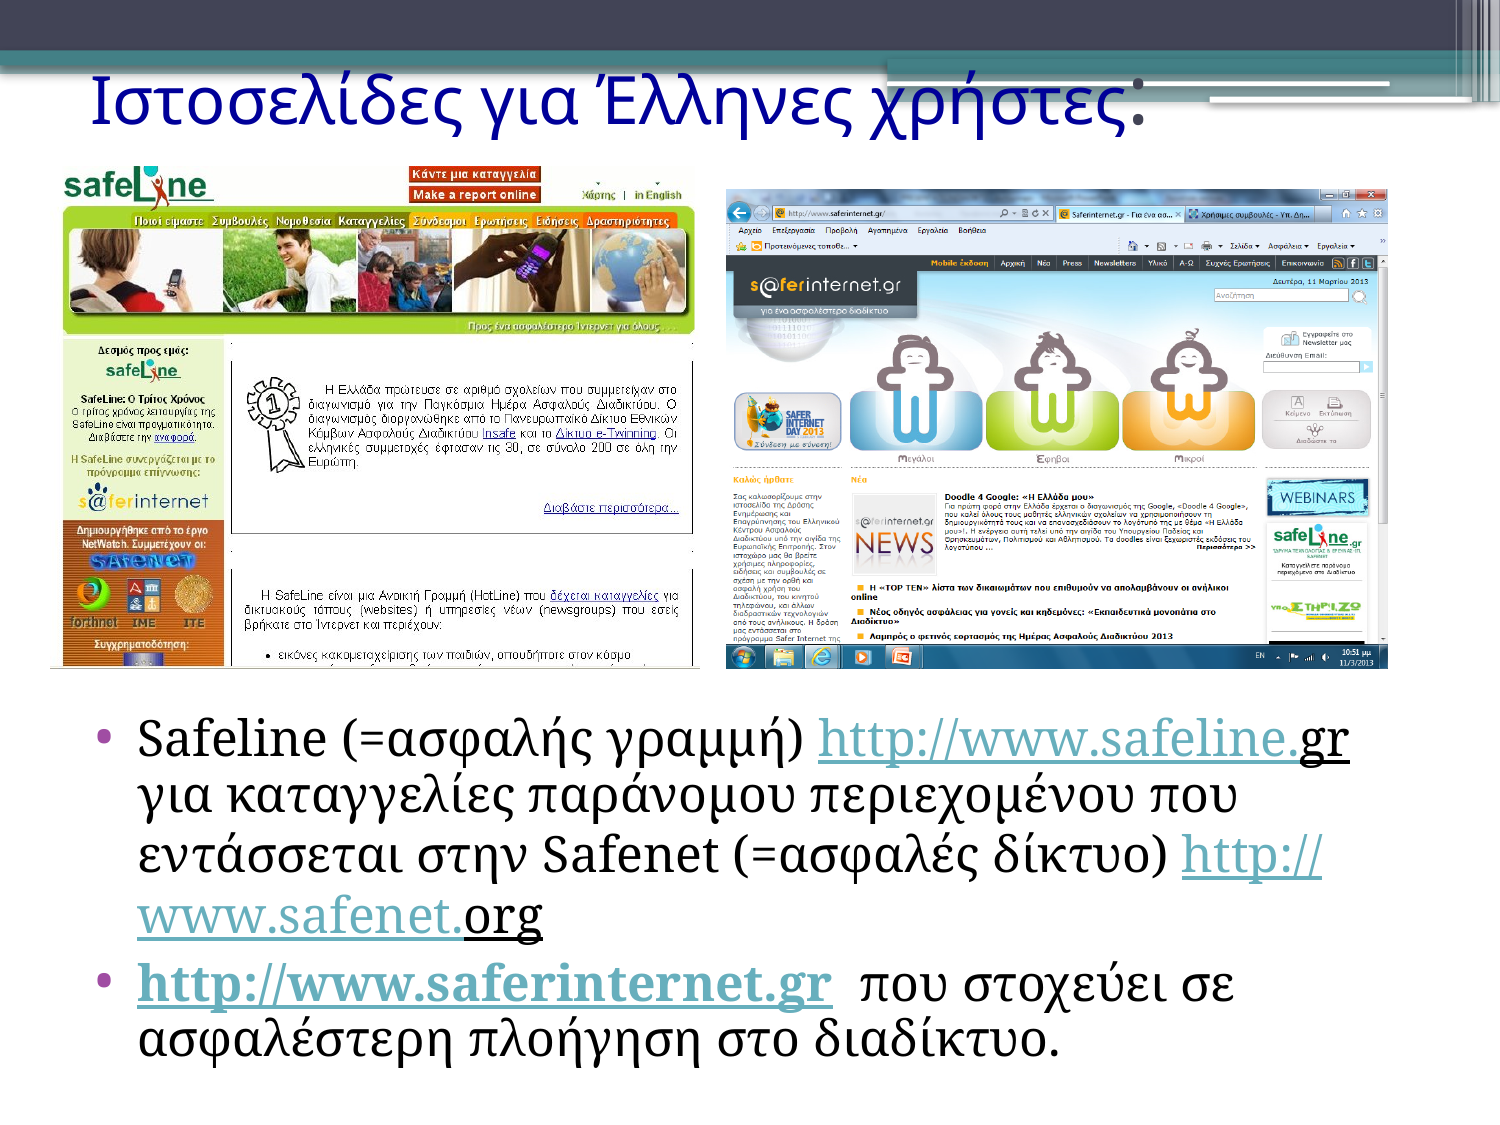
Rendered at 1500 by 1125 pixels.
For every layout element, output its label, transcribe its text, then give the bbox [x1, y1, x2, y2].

title Ιστοσελίδες για Έλληνες χρήστες: [74, 44, 1426, 138]
list Safeline (=ασφαλής γραμμή) http://www.safeline.gr για καταγγελίες παράνομου περιεχομένου που εντάσσεται στην Safenet (=ασφαλές δίκτυο) http://www.safenet.org http://www.saferinternet.gr που στοχεύει σε ασφαλέστερη πλοήγηση στο διαδίκτυο. [62, 699, 1413, 1060]
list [49, 166, 701, 669]
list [726, 189, 1389, 670]
